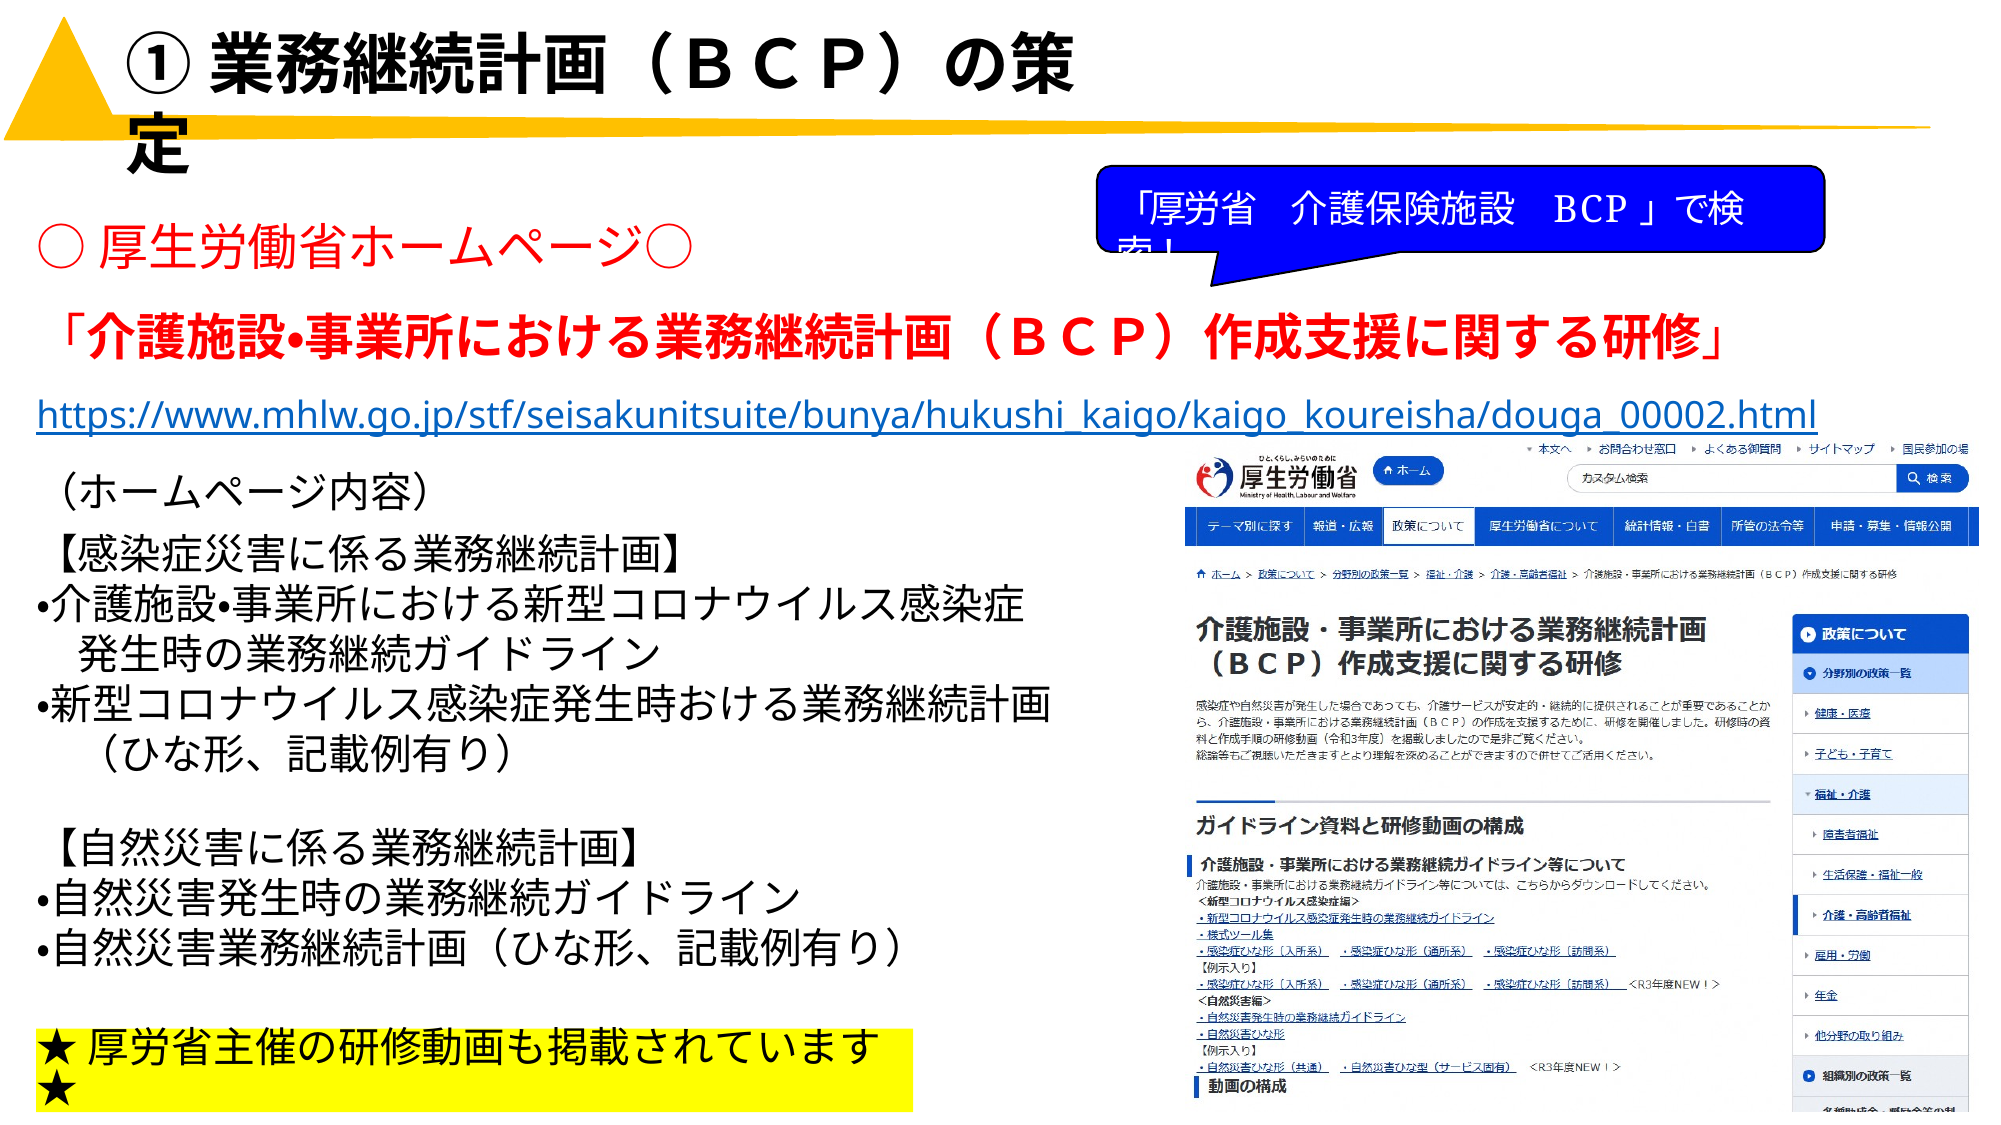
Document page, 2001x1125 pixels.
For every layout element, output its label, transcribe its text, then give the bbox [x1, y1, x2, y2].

text_box ○厚生労働省ホームページ○ 「介護施設・事業所における業務継続計画（ＢＣＰ）作成支援に関する研修」 https://www.mhlw.go.jp/stf/seisakunitsuite/bunya/hukushi_kaigo/kaigo_koureisha/douga_00002.html （ホームページ内容） 【感染症災害に係る業務継続計画】 ・介護施設・事業所における新型コロナウイルス感染症 発生時の業務継続ガイドライン ・新型コロナウイルス感染症発生時おける業務継続計画 （ひな形、記載例有り） [34, 183, 1820, 779]
title ①業務継続計画（ＢＣＰ）の策定 [123, 19, 1129, 183]
text_box ★厚労省主催の研修動画も掲載されています★ [36, 1028, 914, 1113]
picture [1185, 440, 1979, 1112]
text_box 【自然災害に係る業務継続計画】 ・自然災害発生時の業務継続ガイドライン ・自然災害業務継続計画（ひな形、記載例有り） [34, 819, 956, 972]
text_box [1095, 164, 1826, 288]
